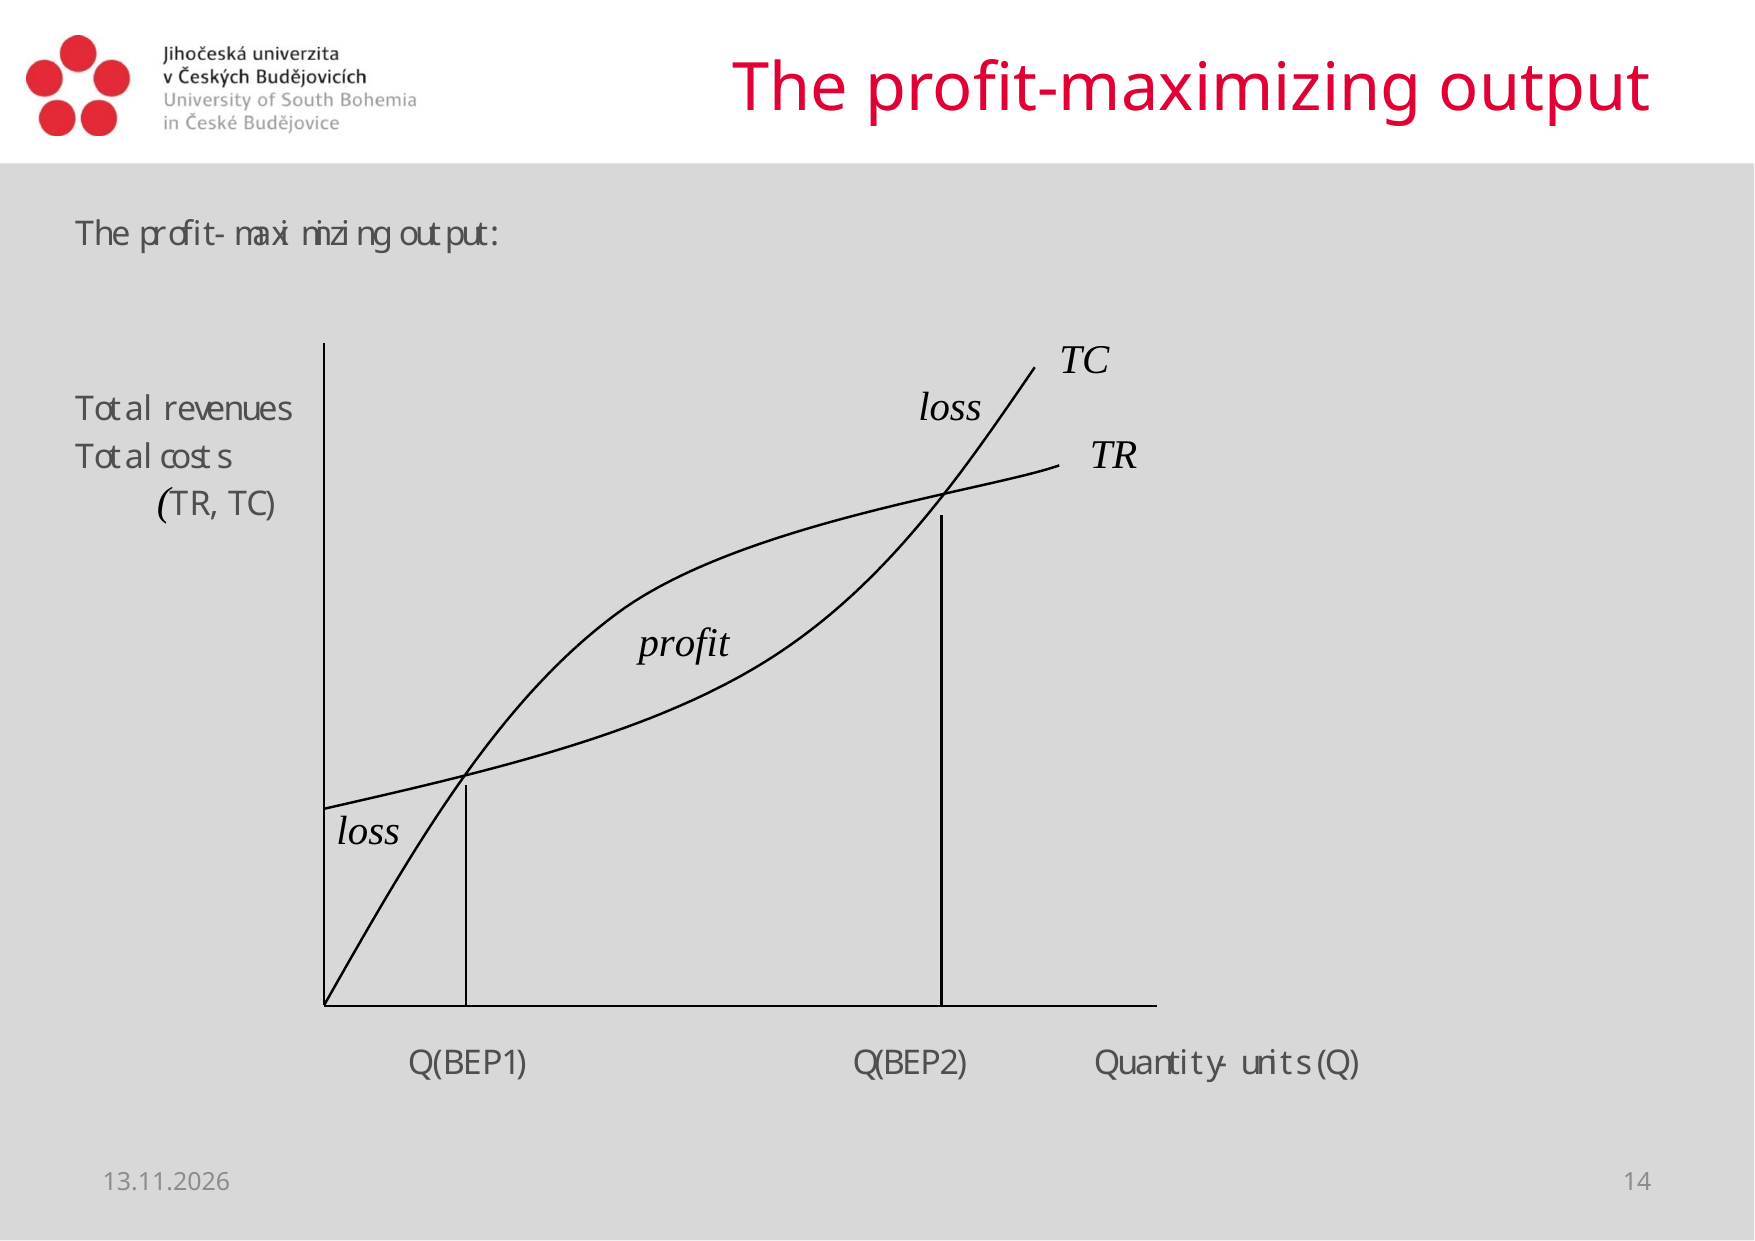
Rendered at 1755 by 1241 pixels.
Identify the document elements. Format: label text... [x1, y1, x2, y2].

picture [26, 35, 417, 136]
picture [74, 191, 1739, 1216]
title The profit-maximizing output [448, 29, 1667, 139]
